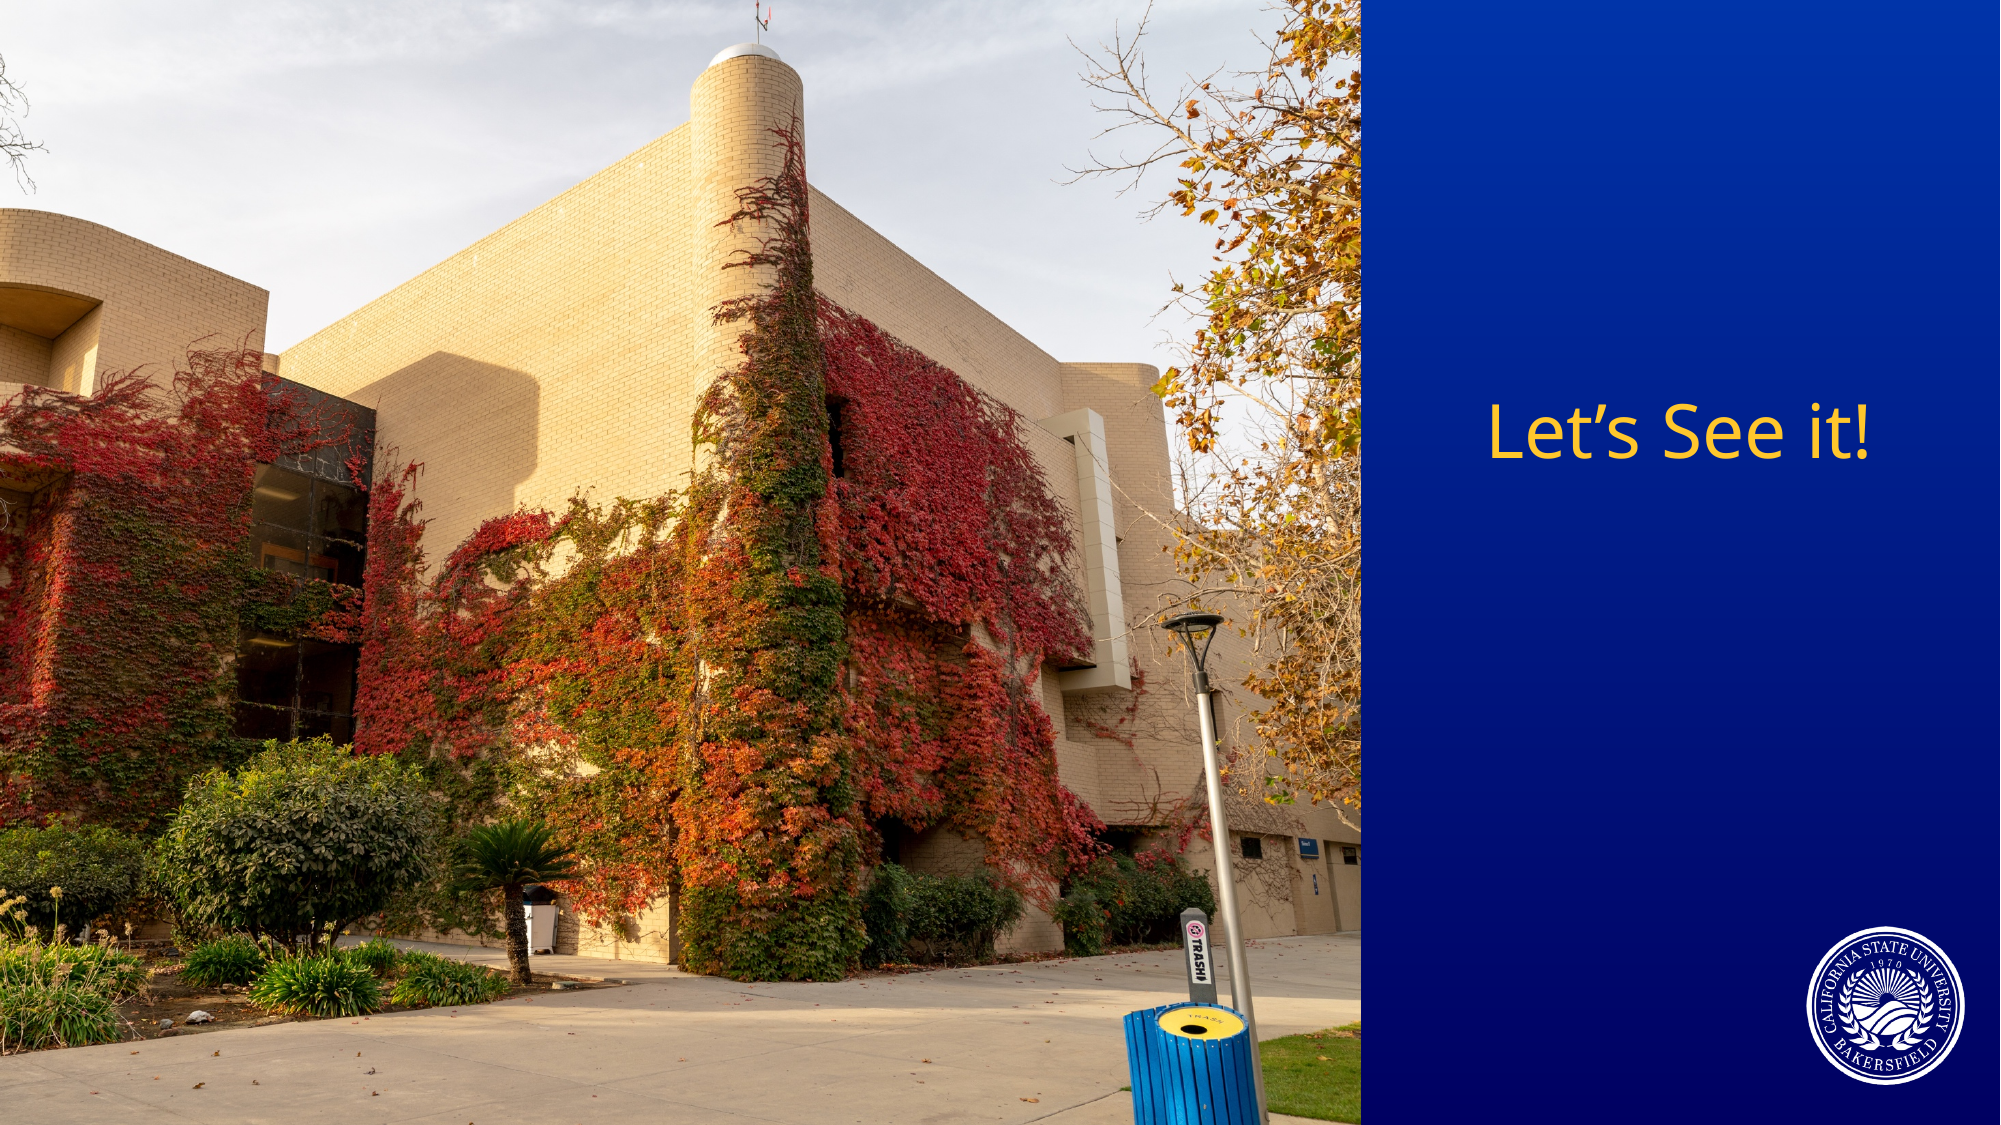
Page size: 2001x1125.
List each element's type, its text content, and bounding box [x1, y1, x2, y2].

picture [1805, 926, 1965, 1085]
picture [1165, 1040, 1172, 1086]
picture [0, 0, 1361, 1125]
title Let’s See it! [1377, 211, 1982, 483]
picture [1176, 1044, 1186, 1112]
